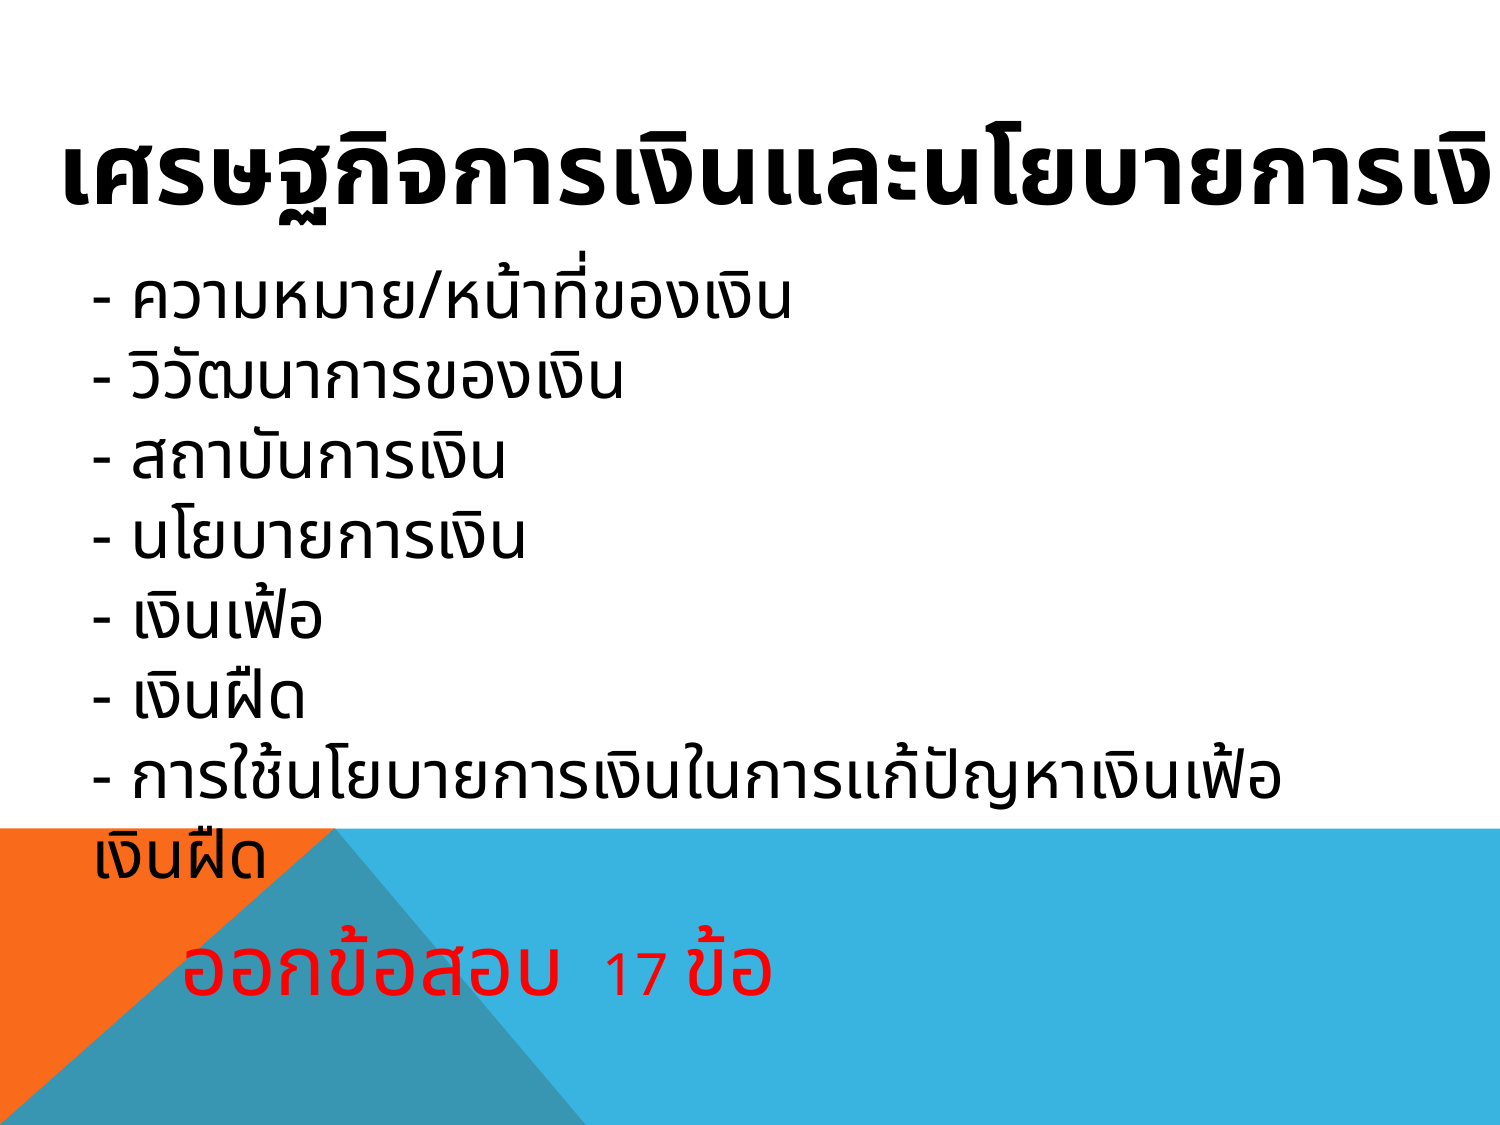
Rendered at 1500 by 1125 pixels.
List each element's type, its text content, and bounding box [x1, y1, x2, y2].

text_box - ความหมาย/หน้าที่ของเงิน - วิวัฒนาการของเงิน - สถาบันการเงิน - นโยบายการเงิน - เงินเฟ้อ - เงินฝืด - การใช้นโยบายการเงินในการแก้ปัญหาเงินเฟ้อ เงินฝืด [76, 244, 1471, 899]
text_box ออกข้อสอบ 17 ข้อ [165, 905, 814, 1020]
text_box เศรษฐกิจการเงินและนโยบายการเงิน [42, 96, 1500, 232]
